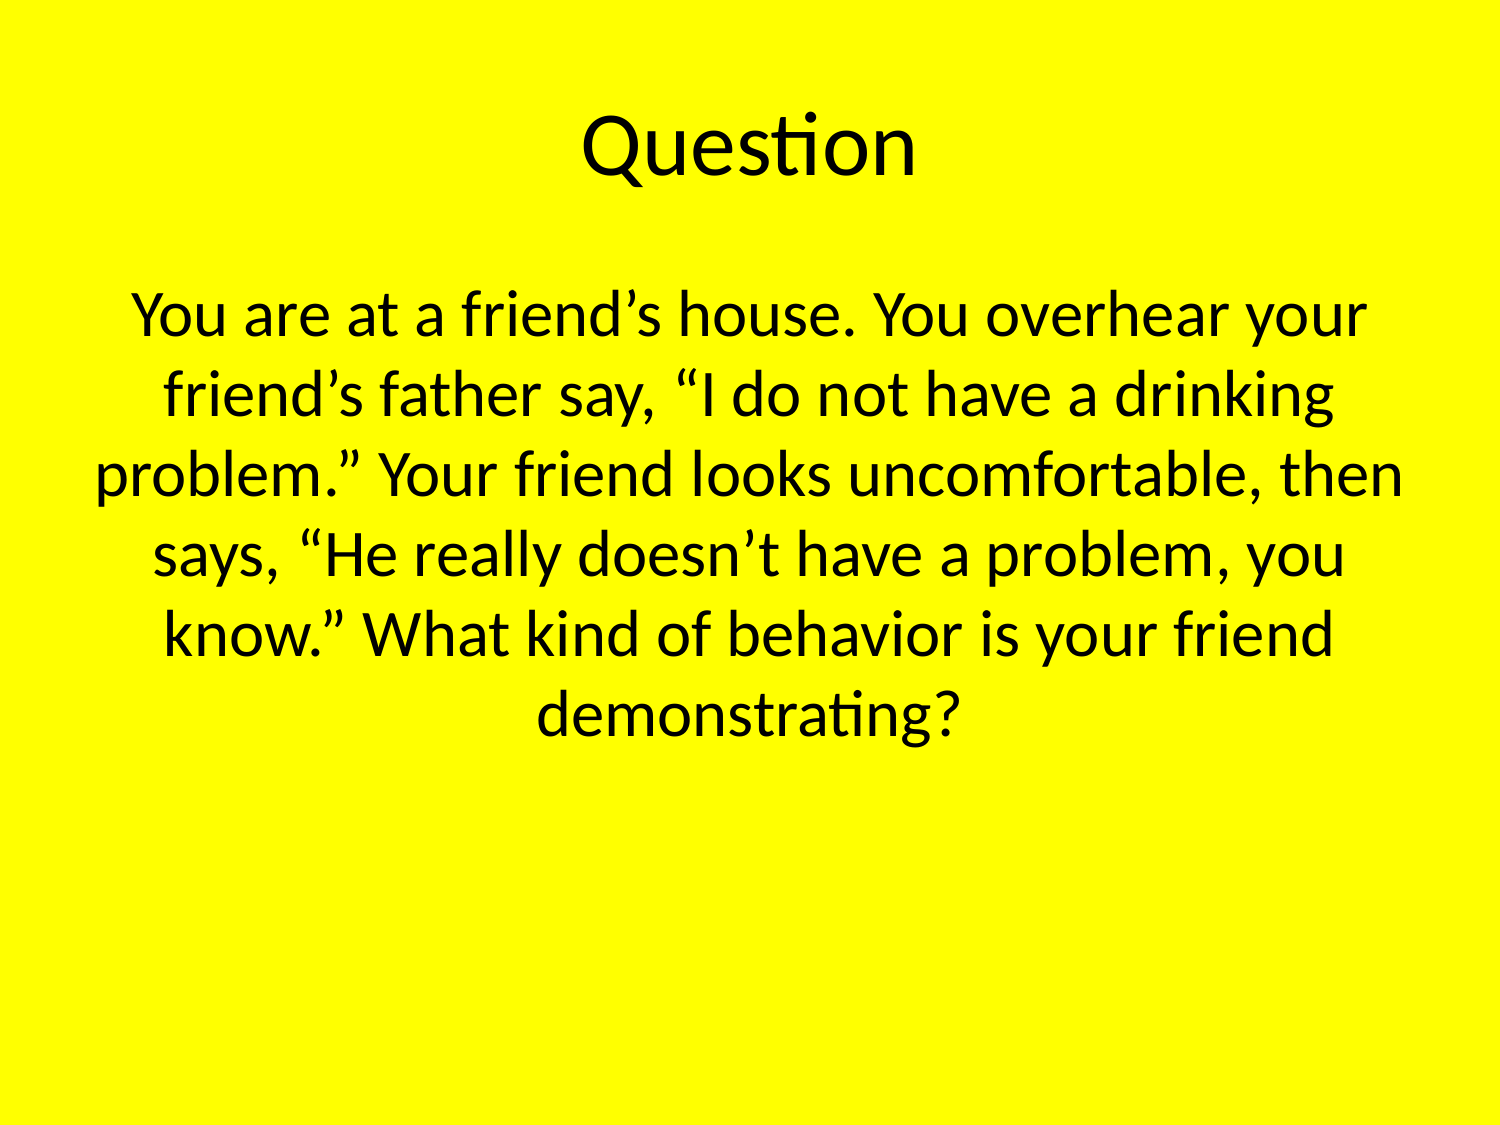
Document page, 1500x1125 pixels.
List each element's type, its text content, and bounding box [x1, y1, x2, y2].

title Question [74, 44, 1426, 233]
list You are at a friend’s house. You overhear your friend’s father say, “I do not have a drinking problem.” Your friend looks uncomfortable, then says, “He really doesn’t have a problem, you know.” What kind of behavior is your friend demonstrating? [74, 262, 1426, 1006]
